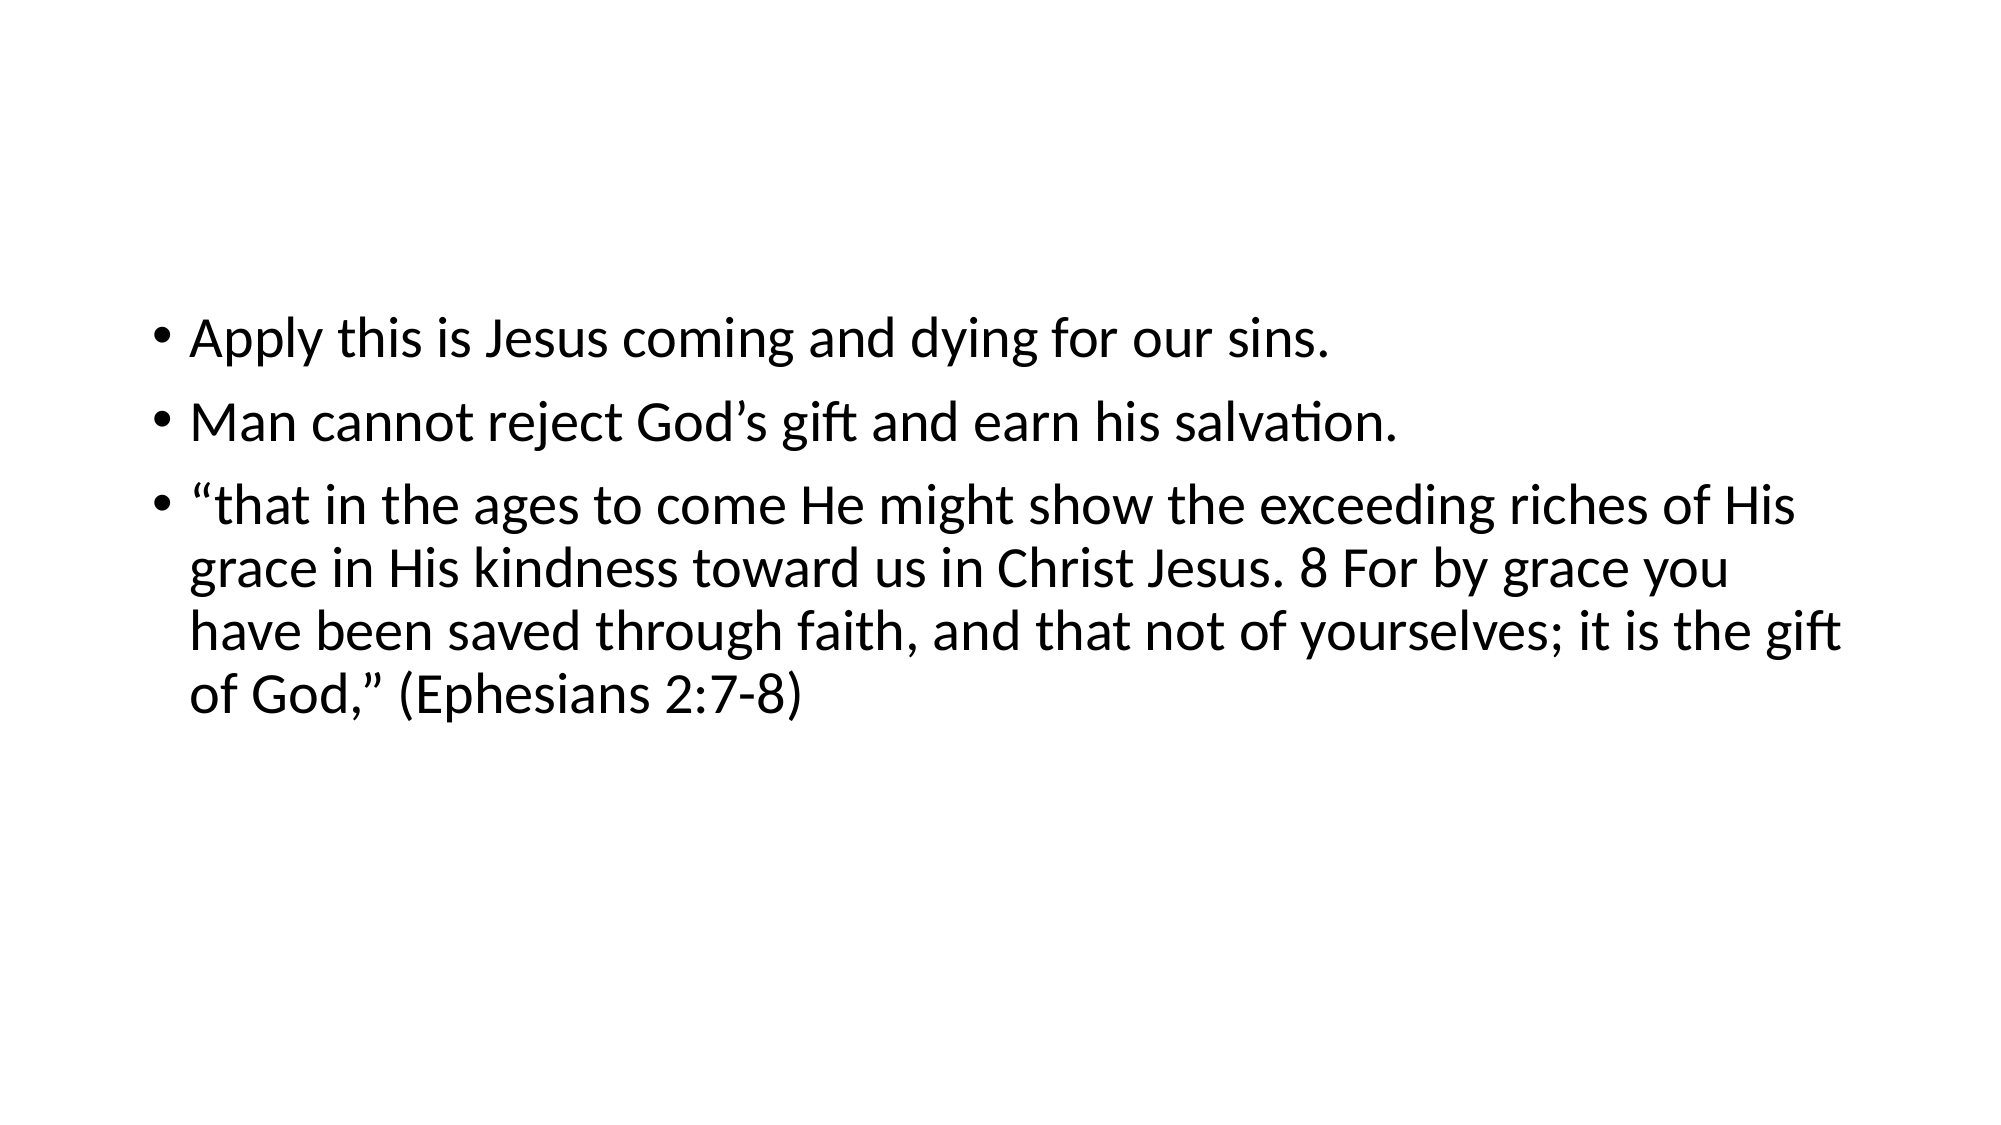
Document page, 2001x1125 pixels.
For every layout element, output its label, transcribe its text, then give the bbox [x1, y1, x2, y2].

list Apply this is Jesus coming and dying for our sins. Man cannot reject God’s gift and earn his salvation. “that in the ages to come He might show the exceeding riches of His grace in His kindness toward us in Christ Jesus. 8 For by grace you have been saved through faith, and that not of yourselves; it is the gift of God,” (Ephesians 2:7-8) [137, 299, 1863, 1014]
